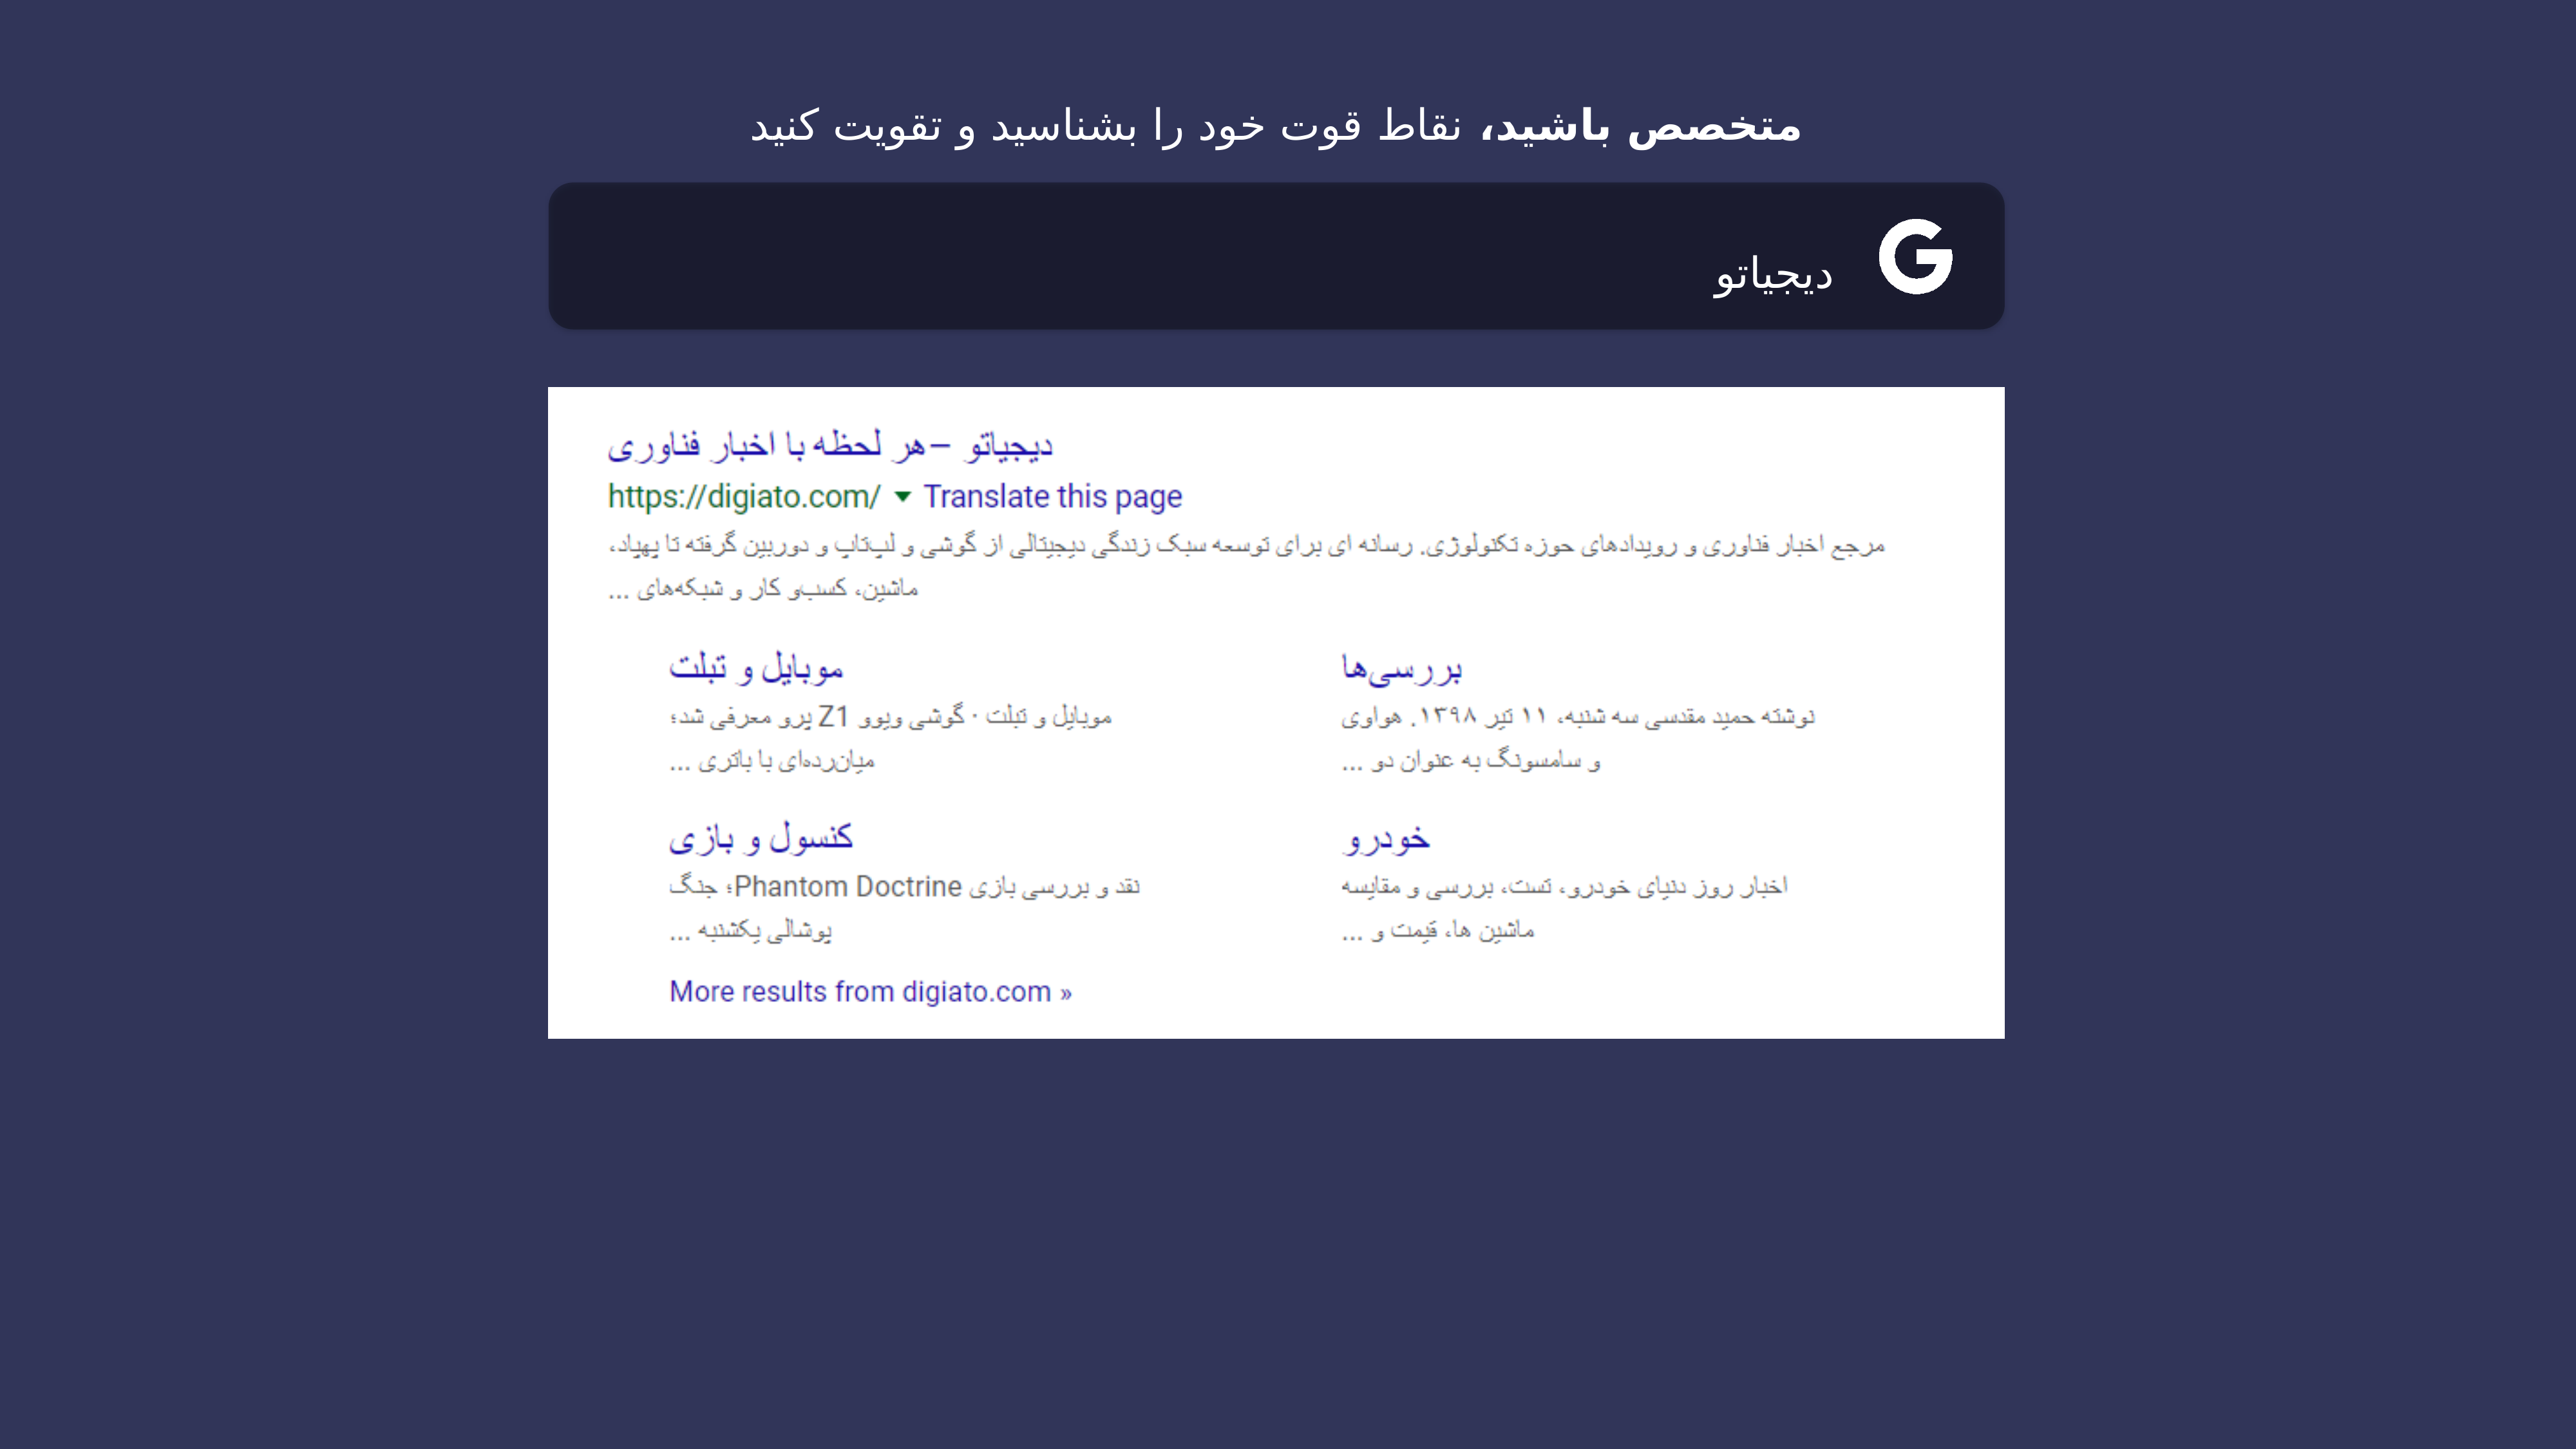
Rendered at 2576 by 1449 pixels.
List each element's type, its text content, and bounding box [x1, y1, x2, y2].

text_box متخصص باشید، نقاط قوت خود را بشناسید و تقویت کنید [614, 40, 1940, 155]
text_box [548, 182, 2005, 330]
picture [548, 386, 2005, 1039]
